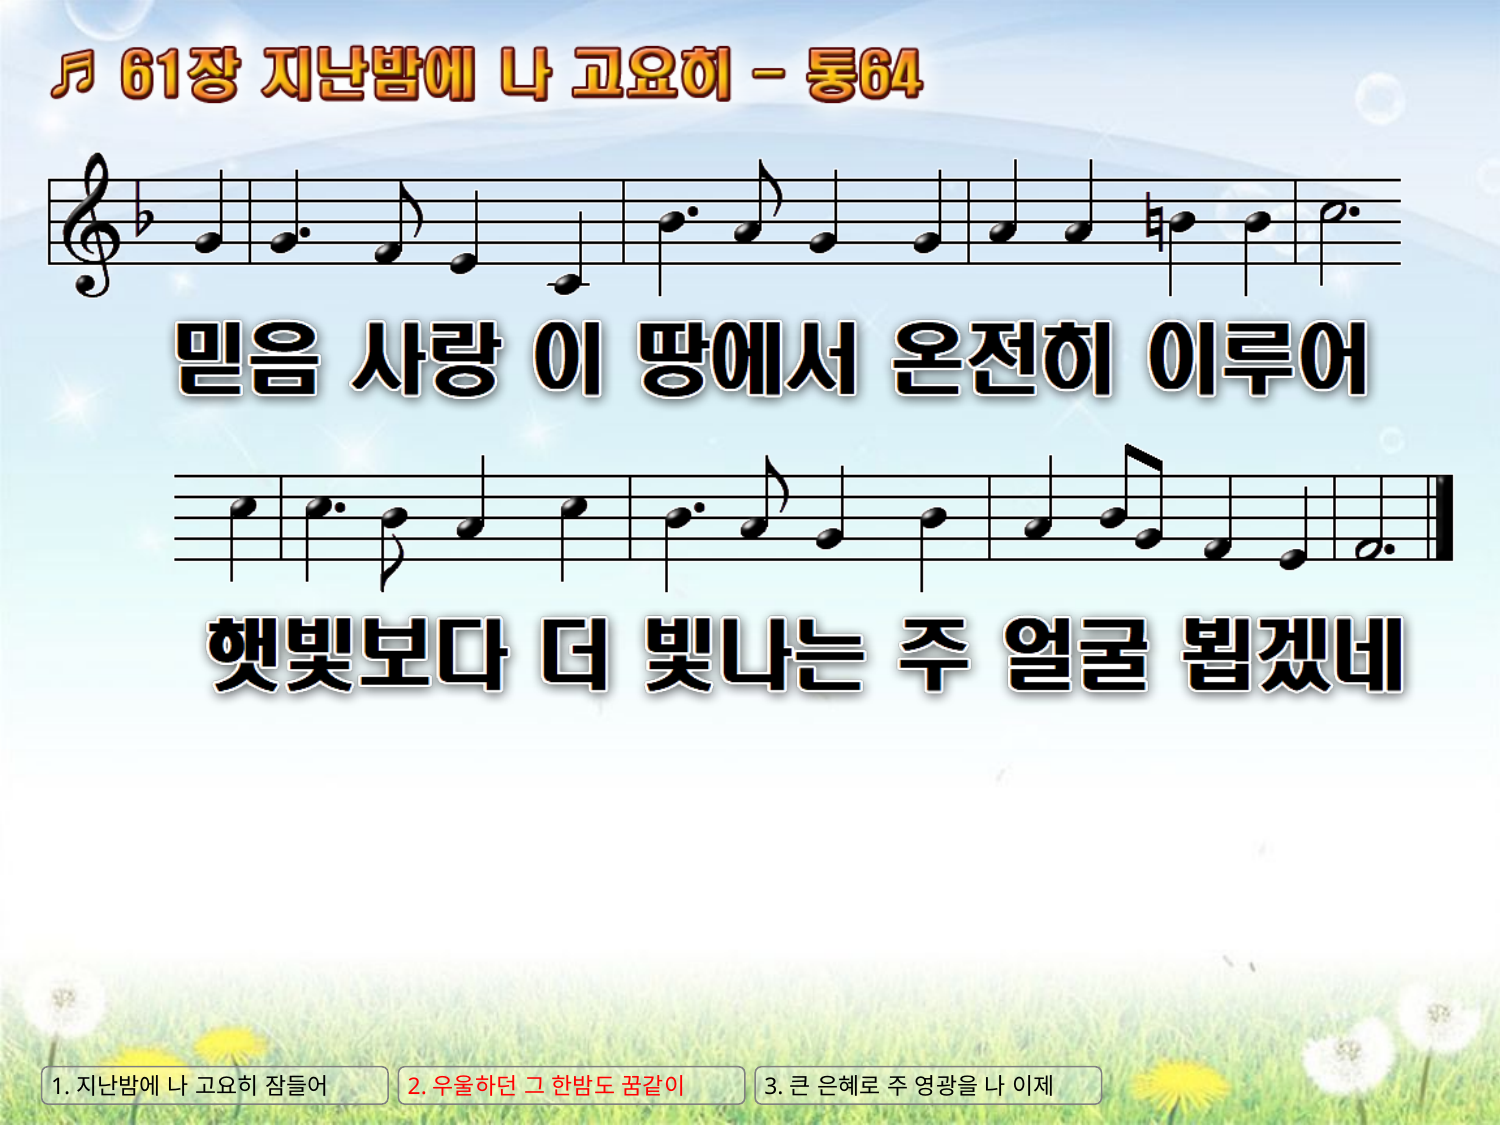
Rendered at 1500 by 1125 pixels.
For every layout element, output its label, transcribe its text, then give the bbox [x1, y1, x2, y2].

text_box 3.큰 은혜로 주 영광을 나 이제 [755, 1066, 1102, 1105]
picture [0, 0, 1500, 1125]
text_box 1.지난밤에 나 고요히 잠들어 [41, 1066, 389, 1105]
text_box 2.우울하던 그 한밤도 꿈같이 [398, 1066, 745, 1105]
